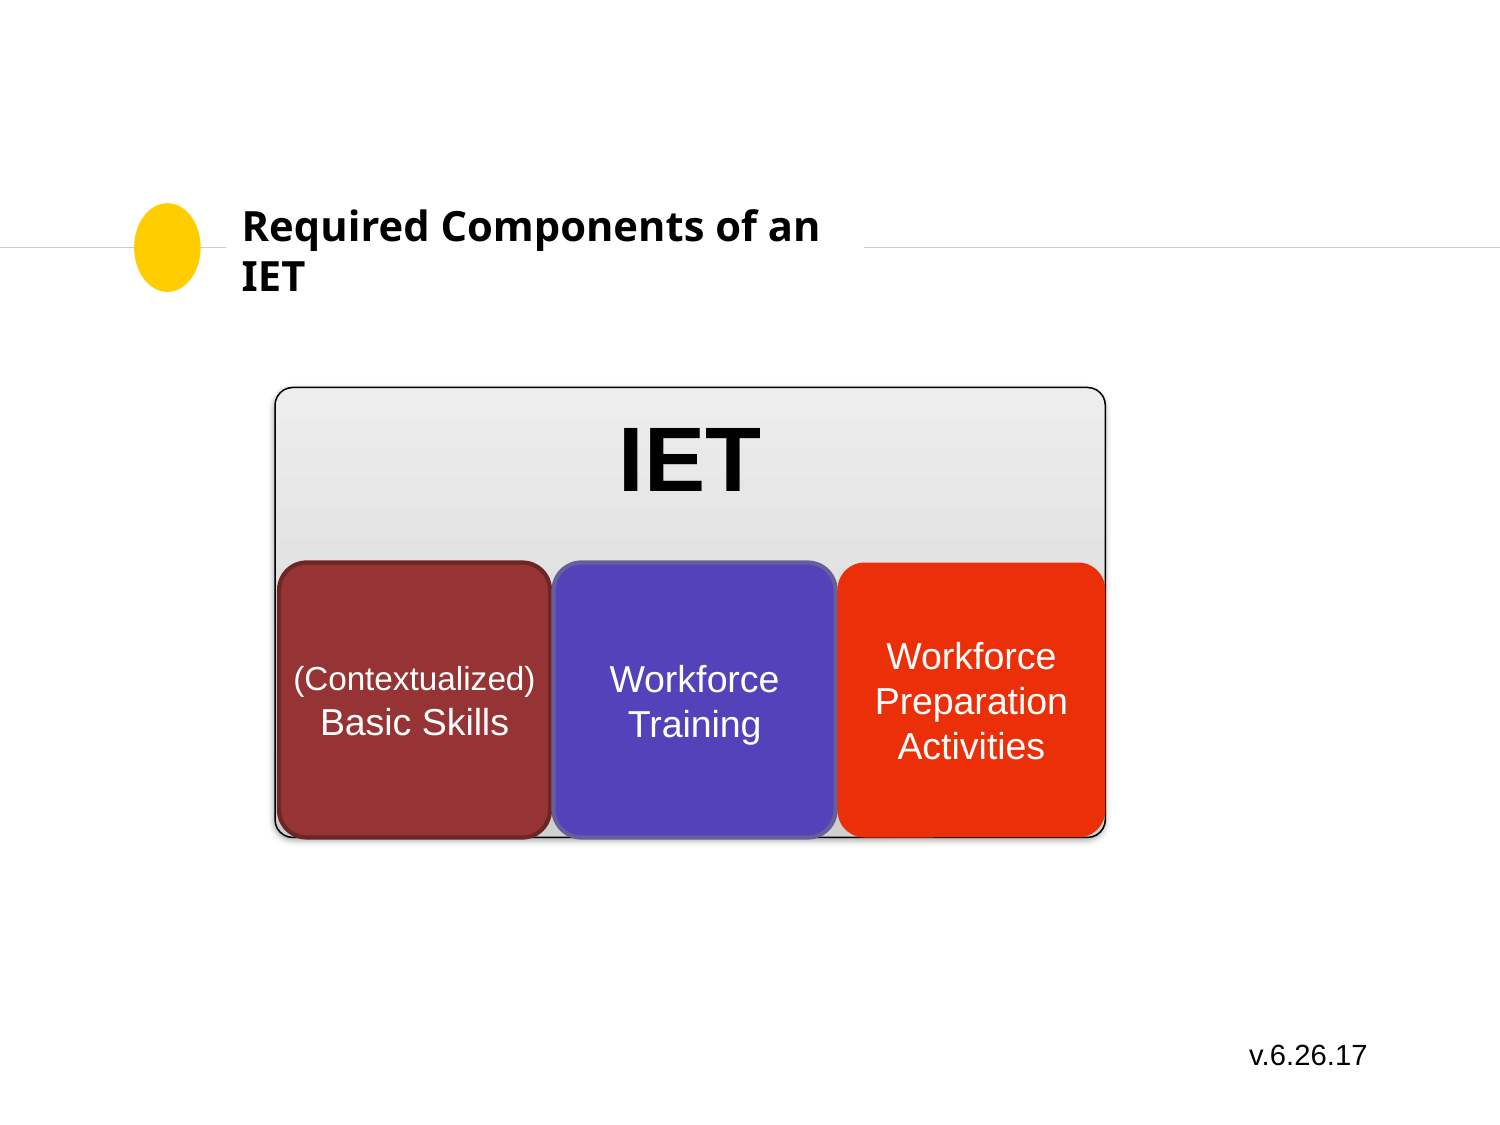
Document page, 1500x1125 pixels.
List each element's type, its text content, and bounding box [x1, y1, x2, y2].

text_box v.6.26.17 [1234, 1028, 1383, 1079]
title Required Components of an IET [226, 201, 863, 297]
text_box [274, 387, 1106, 838]
